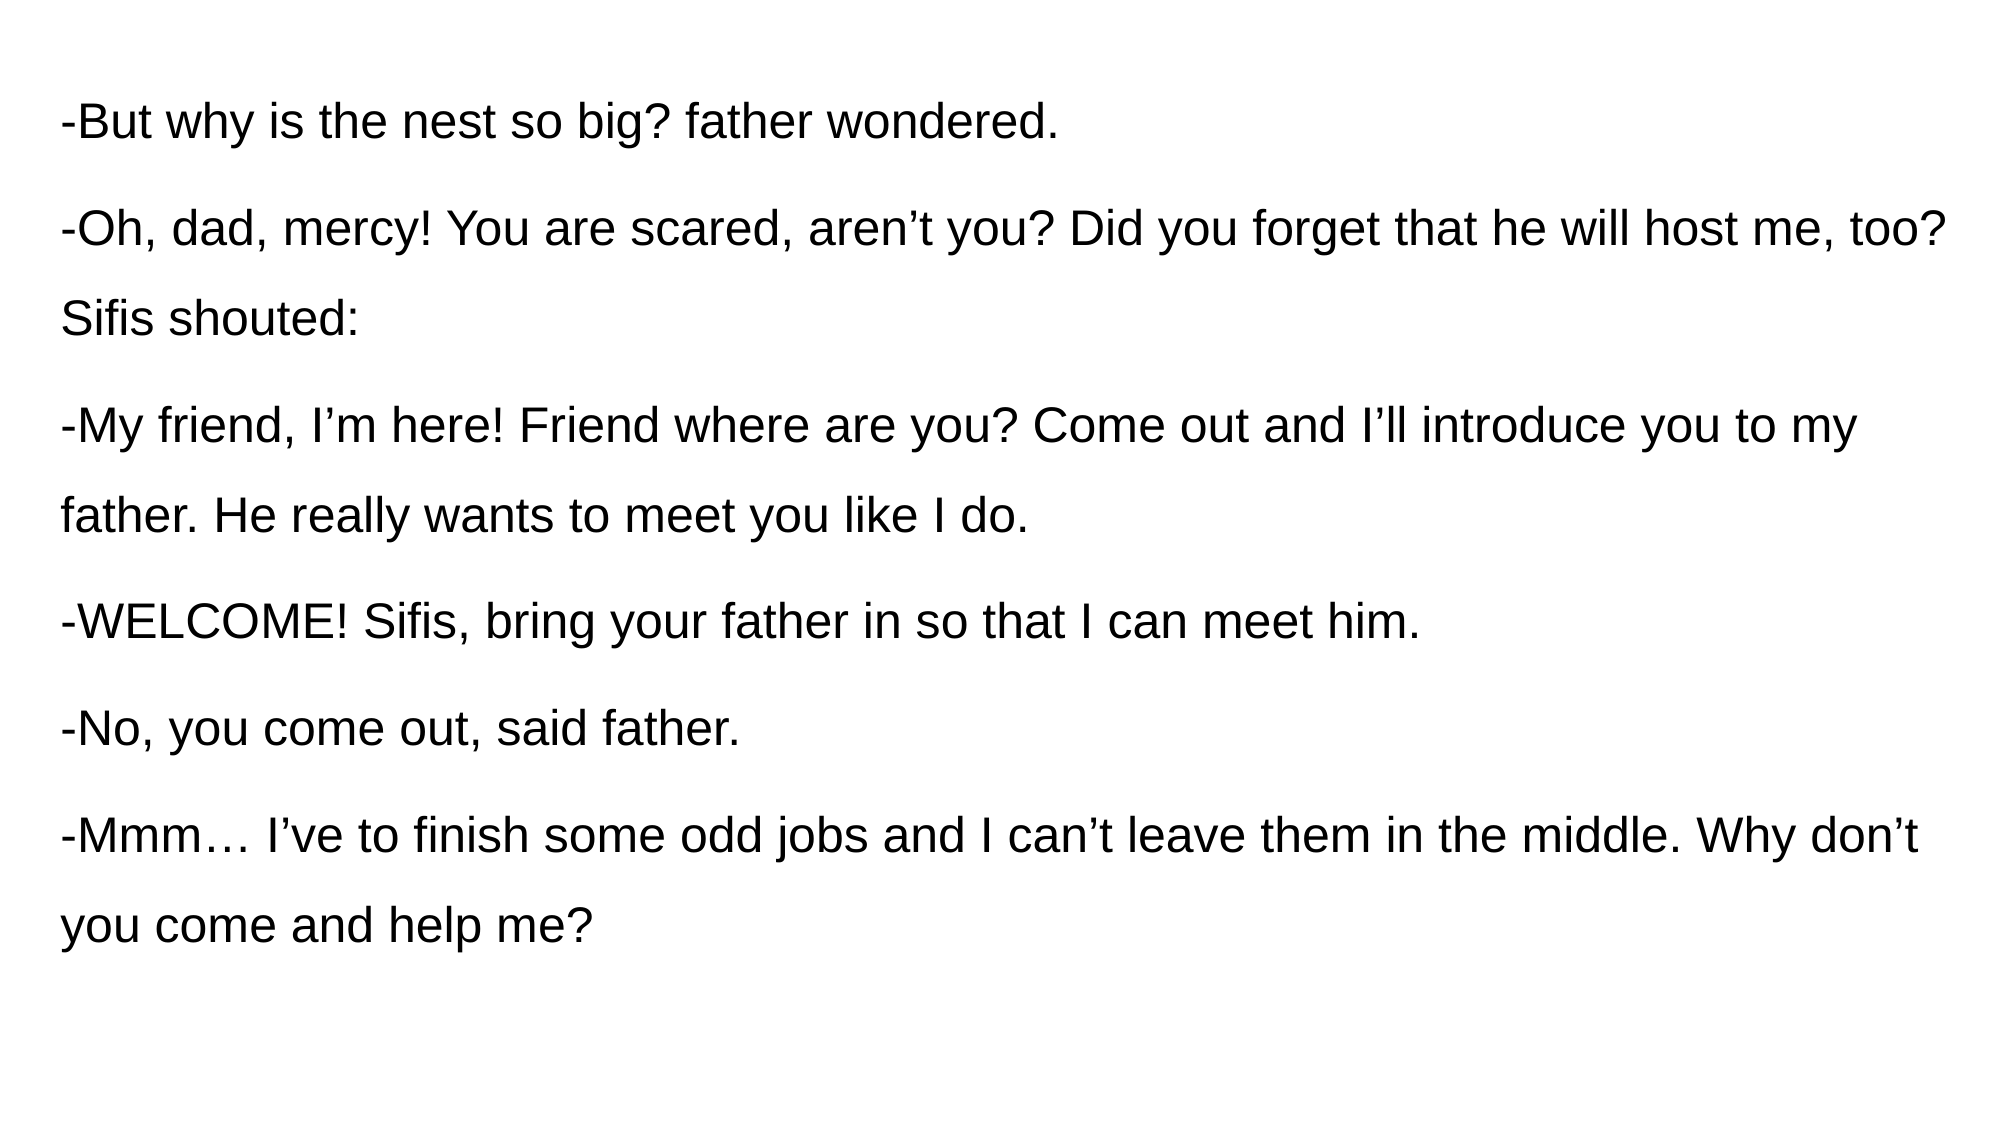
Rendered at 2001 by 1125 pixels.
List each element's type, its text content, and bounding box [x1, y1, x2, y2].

text_box -But why is the nest so big? father wondered. -Oh, dad, mercy! You are scared, aren’t you? Did you forget that he will host me, too? Sifis shouted: -My friend, I’m here! Friend where are you? Come out and I’ll introduce you to my father. He really wants to meet you like I do. -WELCOME! Sifis, bring your father in so that I can meet him. -No, you come out, said father. -Mmm… I’ve to finish some odd jobs and I can’t leave them in the middle. Why don’t you come and help me? [45, 51, 1989, 960]
